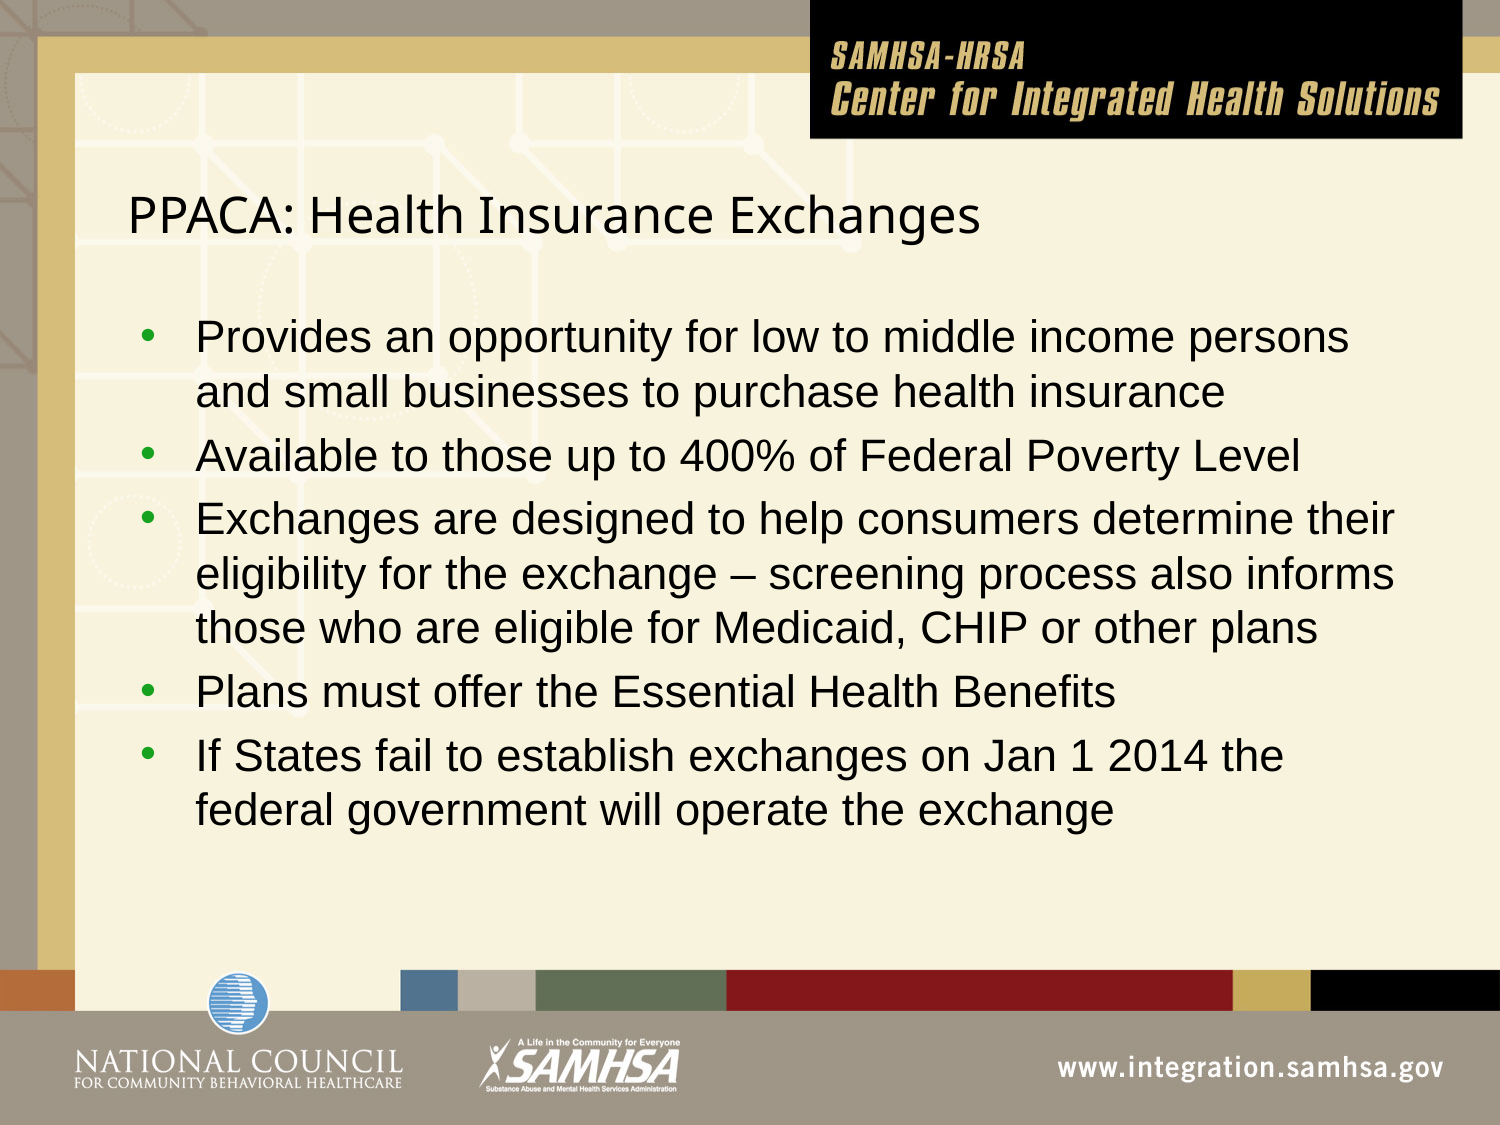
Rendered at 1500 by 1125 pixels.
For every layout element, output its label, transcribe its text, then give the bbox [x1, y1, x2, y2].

title PPACA: Health Insurance Exchanges [112, 174, 1425, 313]
picture [0, 0, 1500, 1125]
list Provides an opportunity for low to middle income persons and small businesses to purchase health insurance Available to those up to 400% of Federal Poverty Level Exchanges are designed to help consumers determine their eligibility for the exchange – screening process also informs those who are eligible for Medicaid, CHIP or other plans Plans must offer the Essential Health Benefits If States fail to establish exchanges on Jan 1 2014 the federal government will operate the exchange [125, 299, 1438, 888]
